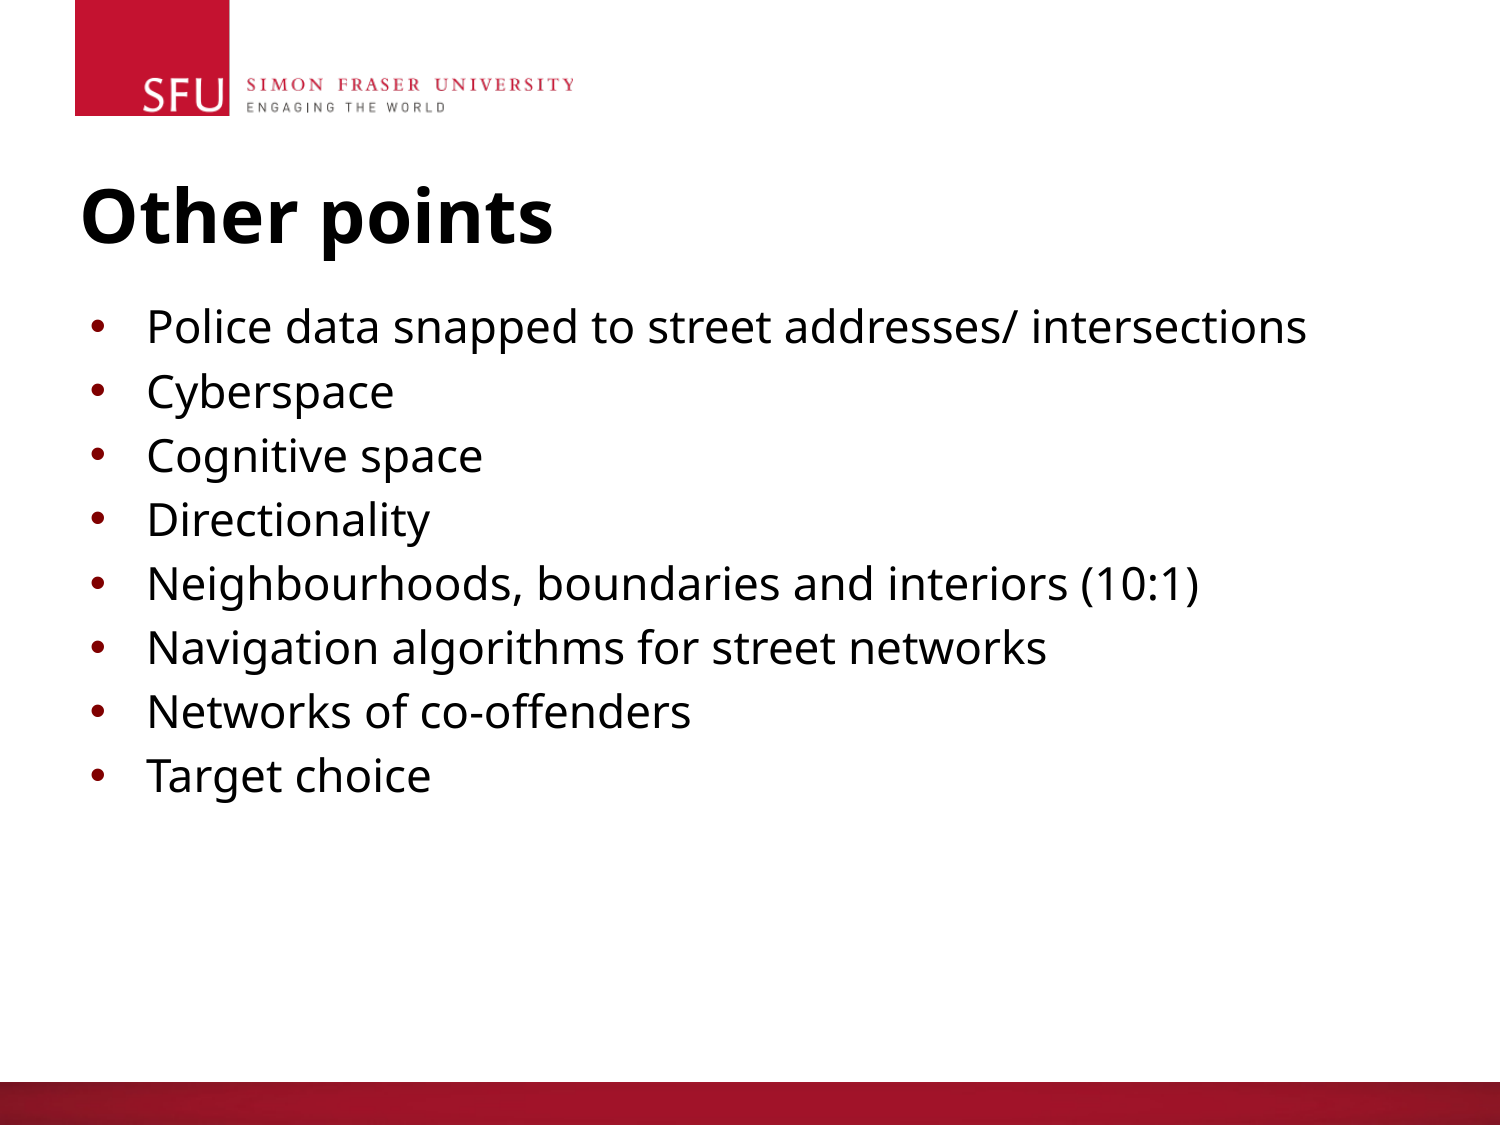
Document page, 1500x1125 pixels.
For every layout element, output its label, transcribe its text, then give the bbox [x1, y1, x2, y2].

title Other points [64, 160, 1415, 349]
list Police data snapped to street addresses/ intersections Cyberspace Cognitive space Directionality Neighbourhoods, boundaries and interiors (10:1) Navigation algorithms for street networks Networks of co-offenders Target choice [75, 290, 1425, 858]
picture [0, 1082, 1500, 1125]
